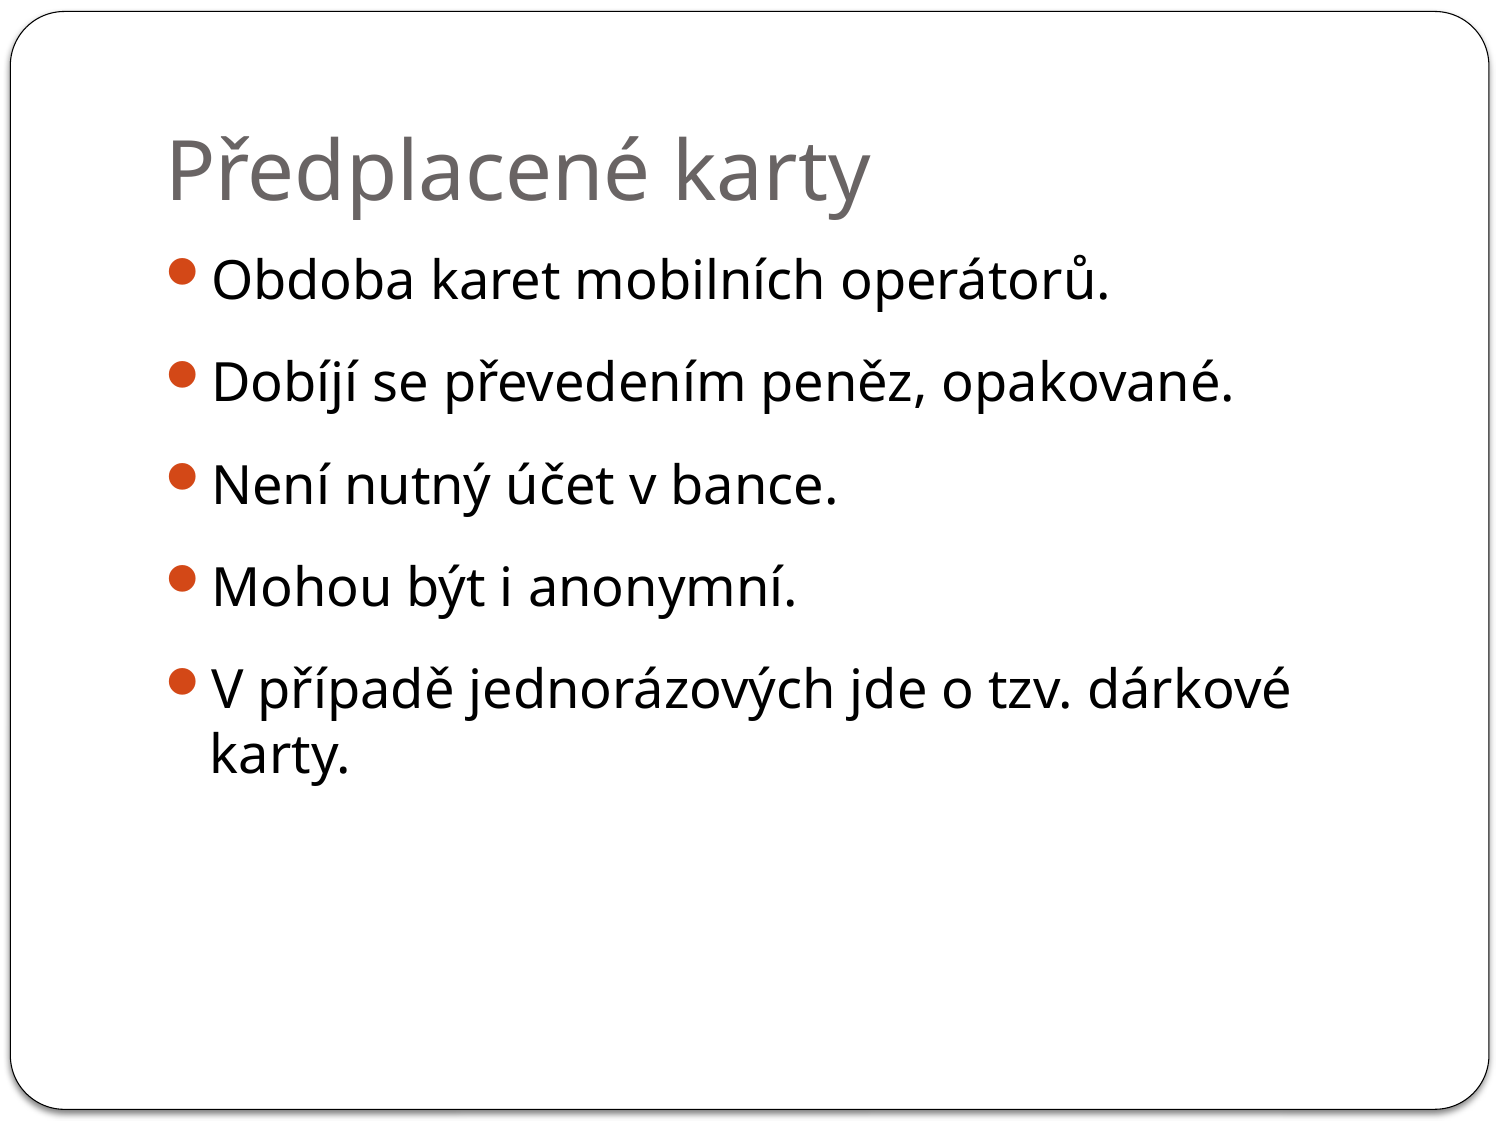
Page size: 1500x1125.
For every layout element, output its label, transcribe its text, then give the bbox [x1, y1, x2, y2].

list Obdoba karet mobilních operátorů. Dobíjí se převedením peněz, opakované. Není nutný účet v bance. Mohou být i anonymní. V případě jednorázových jde o tzv. dárkové karty. [149, 237, 1426, 988]
title Předplacené karty [149, 44, 1426, 233]
